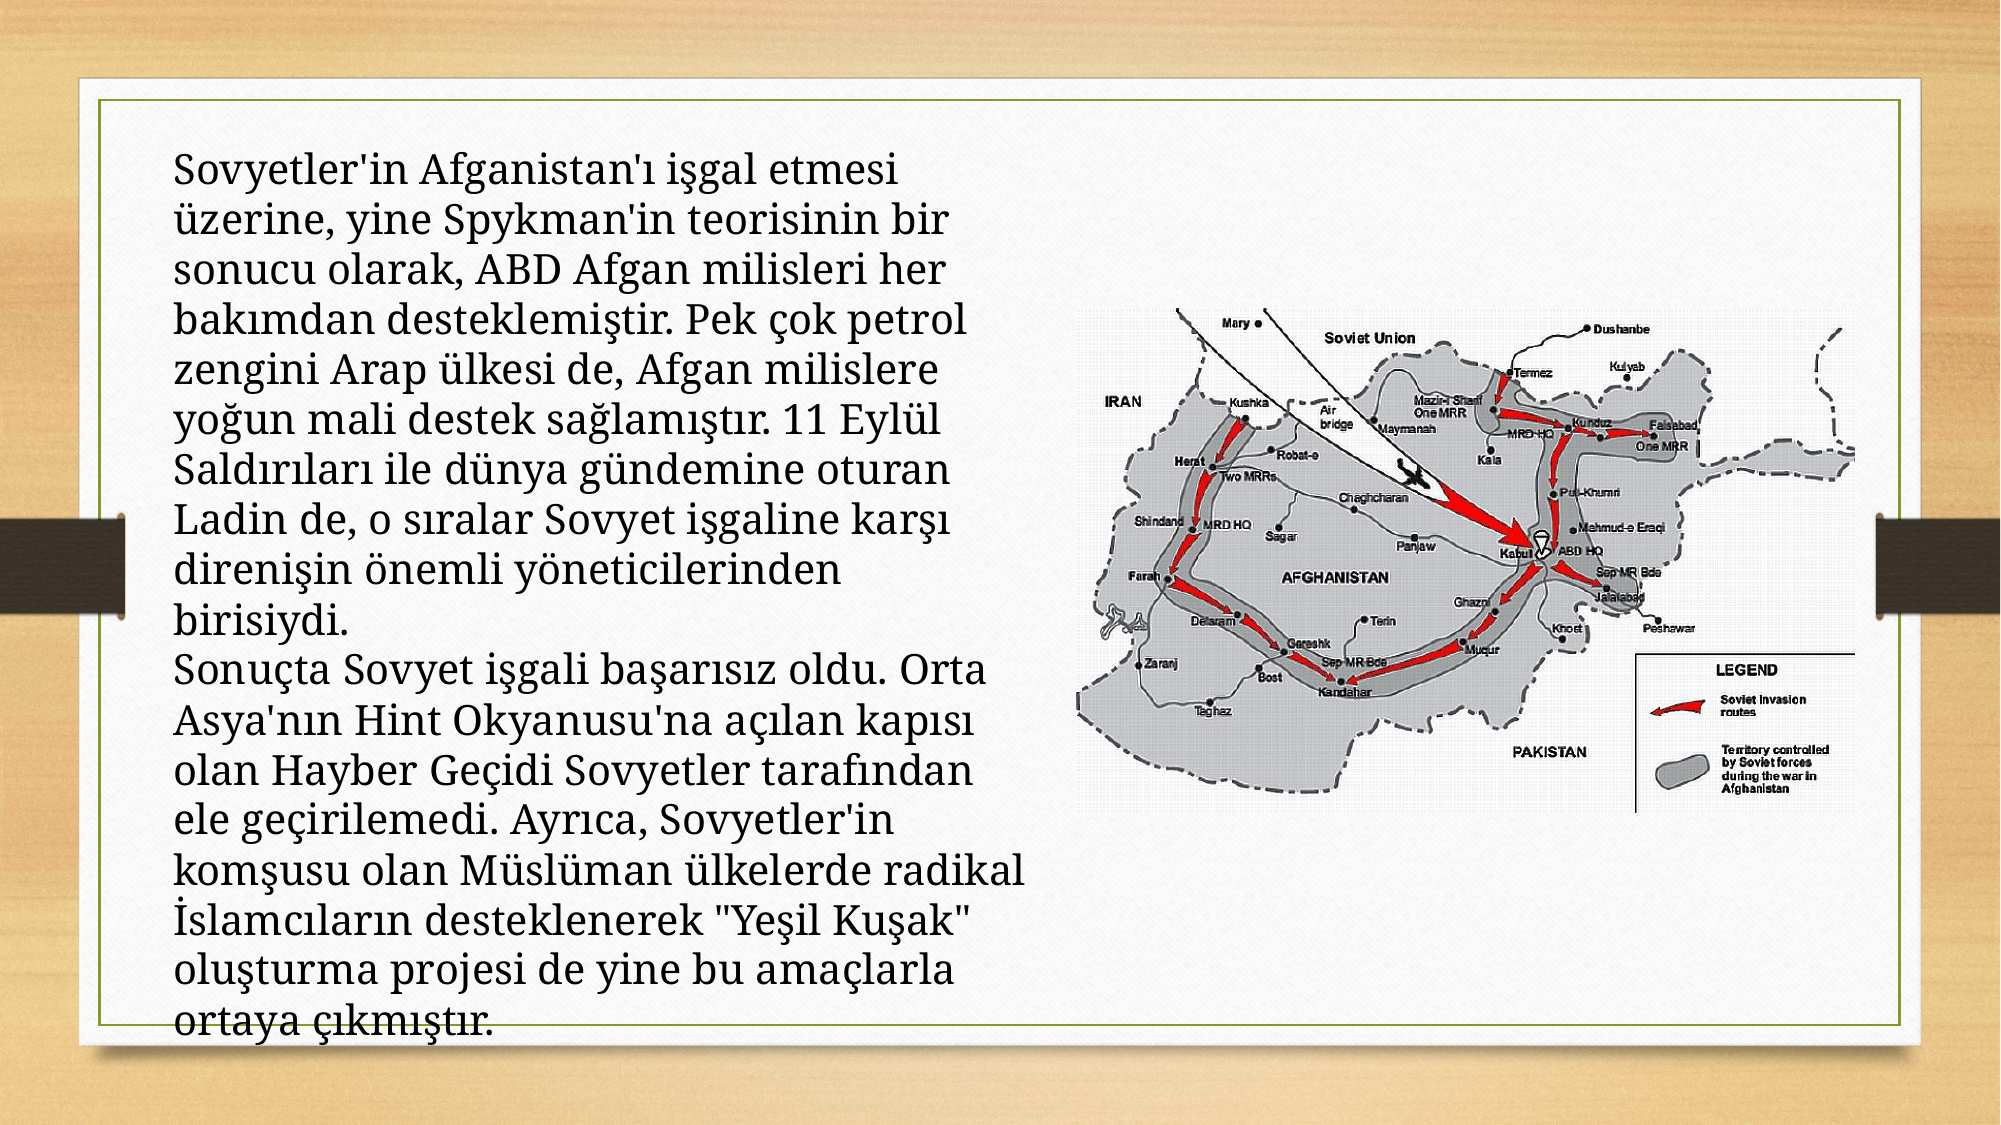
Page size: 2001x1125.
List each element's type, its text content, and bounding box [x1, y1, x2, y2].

picture [0, 0, 2001, 1125]
text_box Sovyetler'in Afganistan'ı işgal etmesi üzerine, yine Spykman'in teorisinin bir sonucu olarak, ABD Afgan milisleri her bakımdan desteklemiştir. Pek çok petrol zengini Arap ülkesi de, Afgan milislere yoğun mali destek sağlamıştır. 11 Eylül Saldırıları ile dünya gündemine oturan Ladin de, o sıralar Sovyet işgaline karşı direnişin önemli yöneticilerinden birisiydi. Sonuçta Sovyet işgali başarısız oldu. Orta Asya'nın Hint Okyanusu'na açılan kapısı olan Hayber Geçidi Sovyetler tarafından ele geçirilemedi. Ayrıca, Sovyetler'in komşusu olan Müslüman ülkelerde radikal İslamcıların desteklenerek "Yeşil Kuşak" oluşturma projesi de yine bu amaçlarla ortaya çıkmıştır. [158, 135, 1045, 1051]
